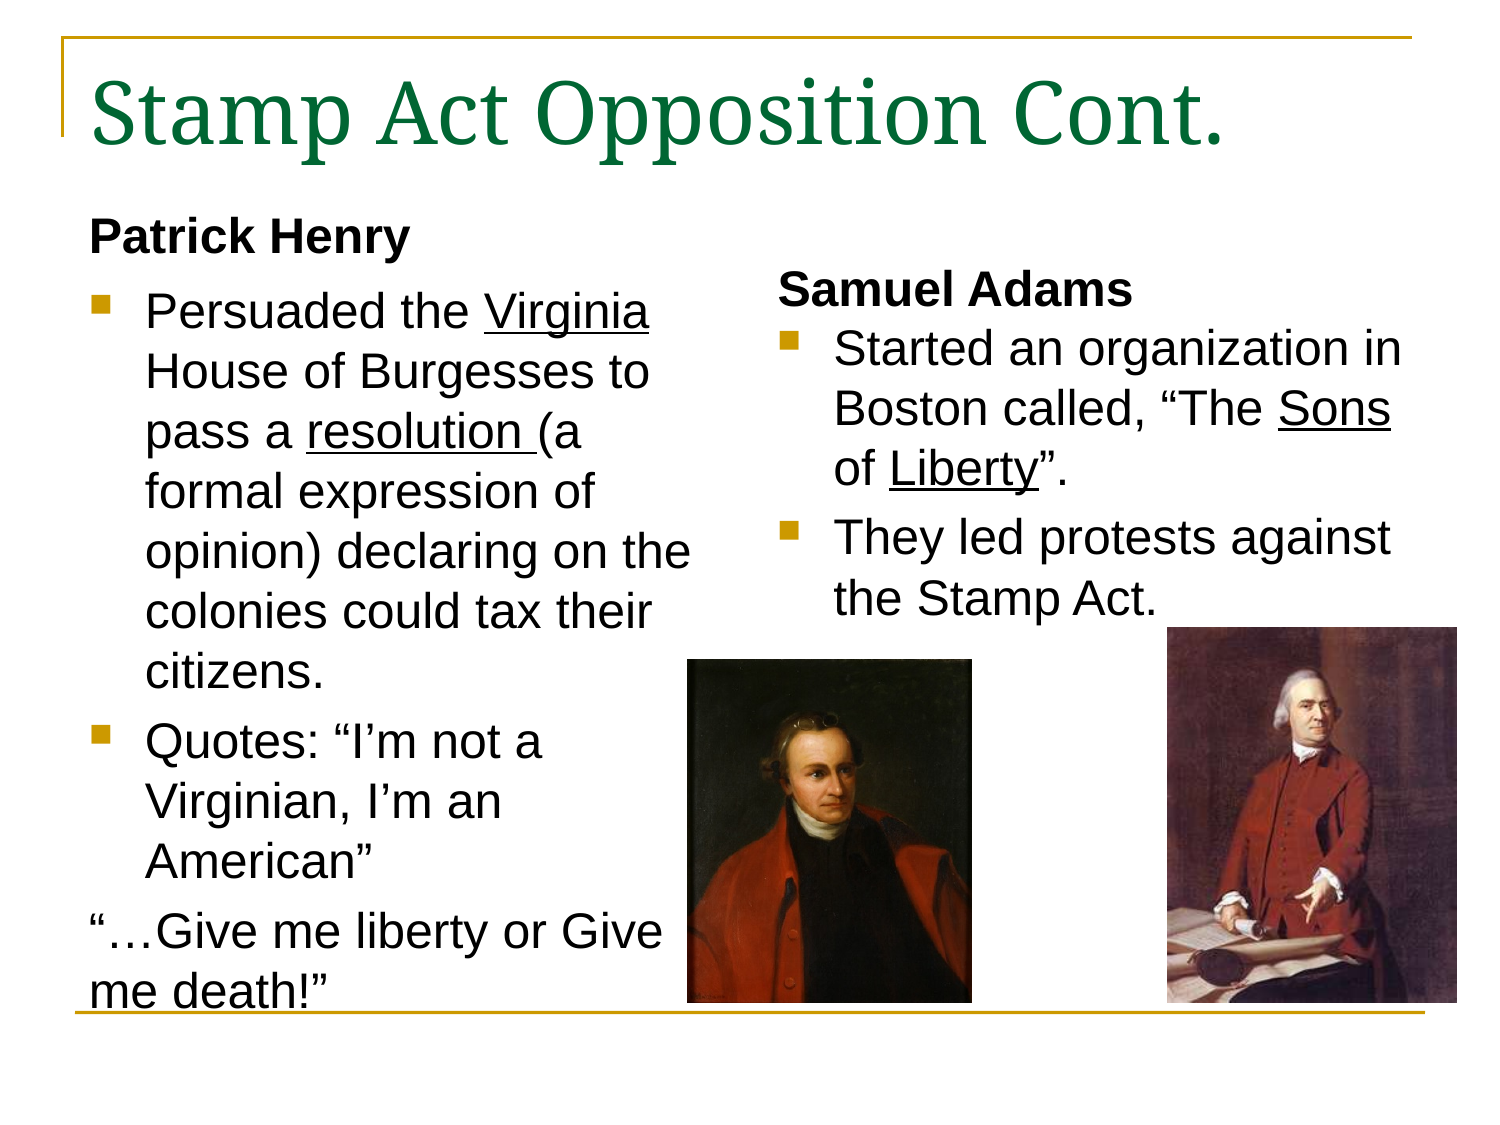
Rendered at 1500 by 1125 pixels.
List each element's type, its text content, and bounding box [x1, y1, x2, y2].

list Started an organization in Boston called, “The Sons of Liberty”. They led protests against the Stamp Act. [761, 307, 1425, 956]
list Samuel Adams [762, 218, 1426, 324]
title Stamp Act Opposition Cont. [75, 50, 1425, 238]
list Persuaded the Virginia House of Burgesses to pass a resolution (a formal expression of opinion) declaring on the colonies could tax their citizens. Quotes: “I’m not a Virginian, I’m an American” “…Give me liberty or Give me death!” [73, 271, 737, 1039]
picture [687, 658, 973, 1004]
list Patrick Henry [73, 166, 737, 271]
picture [1167, 627, 1457, 1004]
